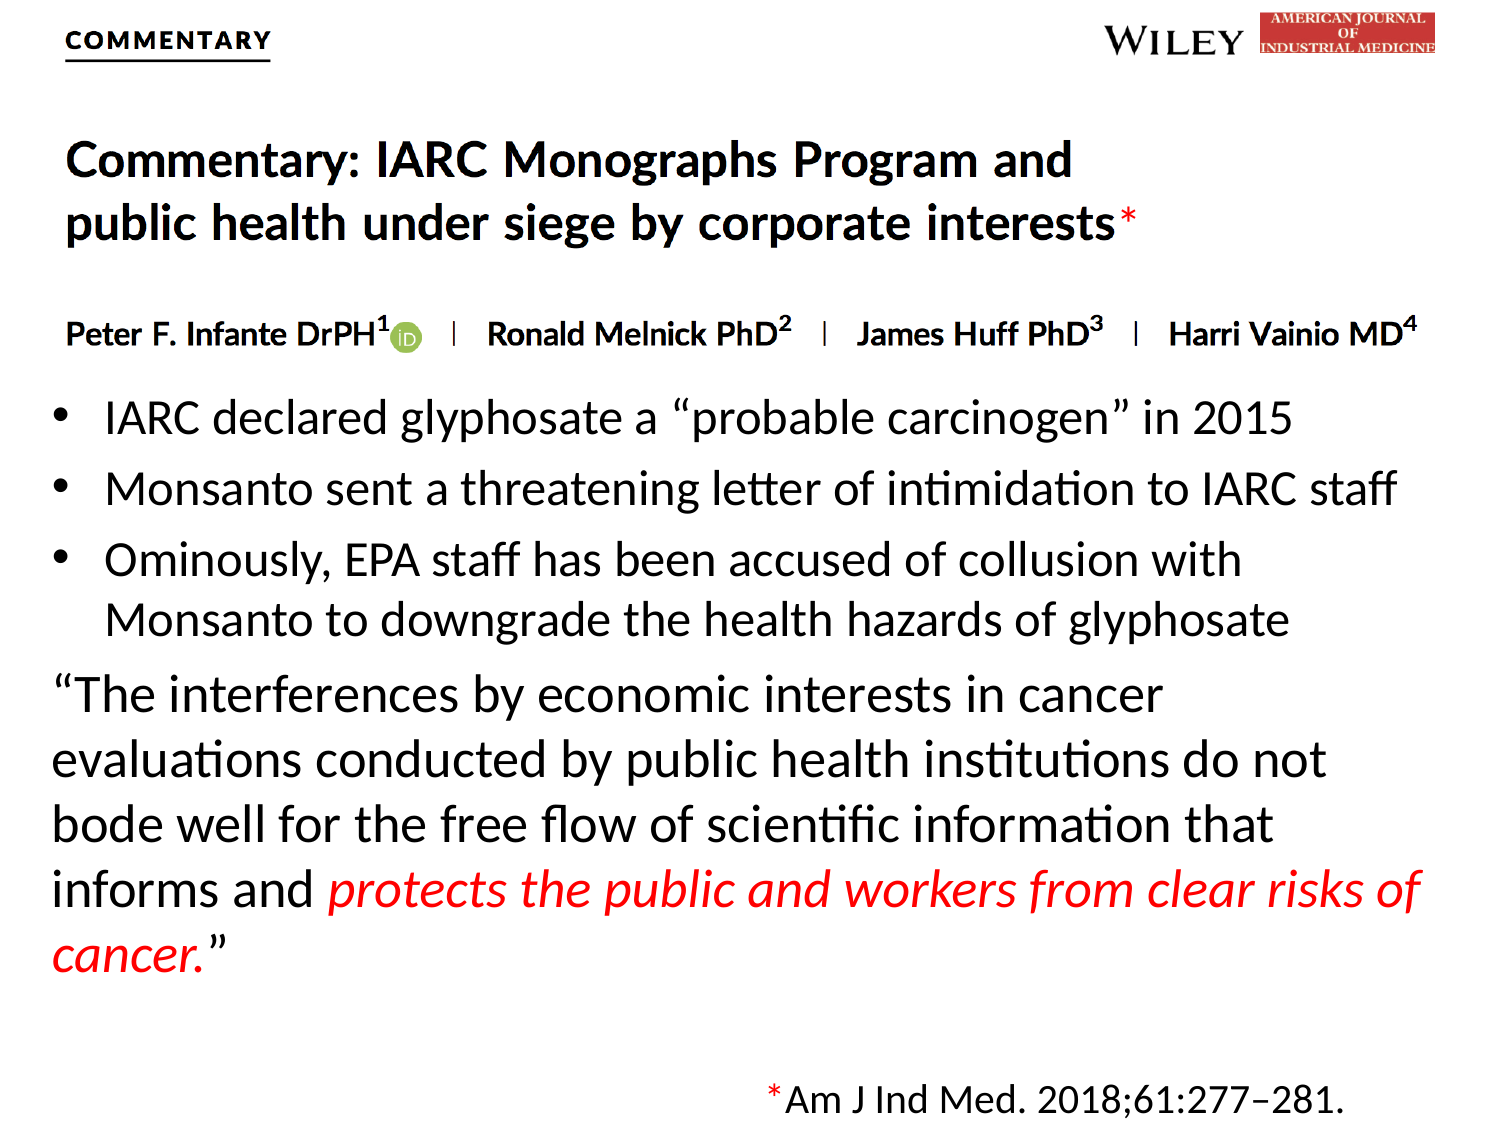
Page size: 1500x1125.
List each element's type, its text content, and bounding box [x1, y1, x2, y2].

text_box *Am J Ind Med. 2018;61:277–281. [749, 1064, 1361, 1125]
text_box IARC declared glyphosate a “probable carcinogen” in 2015 Monsanto sent a threatening letter of intimidation to IARC staff Ominously, EPA staff has been accused of collusion with Monsanto to downgrade the health hazards of glyphosate “The interferences by economic interests in cancer evaluations conducted by public health institutions do not bode well for the free flow of scientific information that informs and protects the public and workers from clear risks of cancer.” [36, 581, 1443, 1044]
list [32, 0, 1467, 573]
